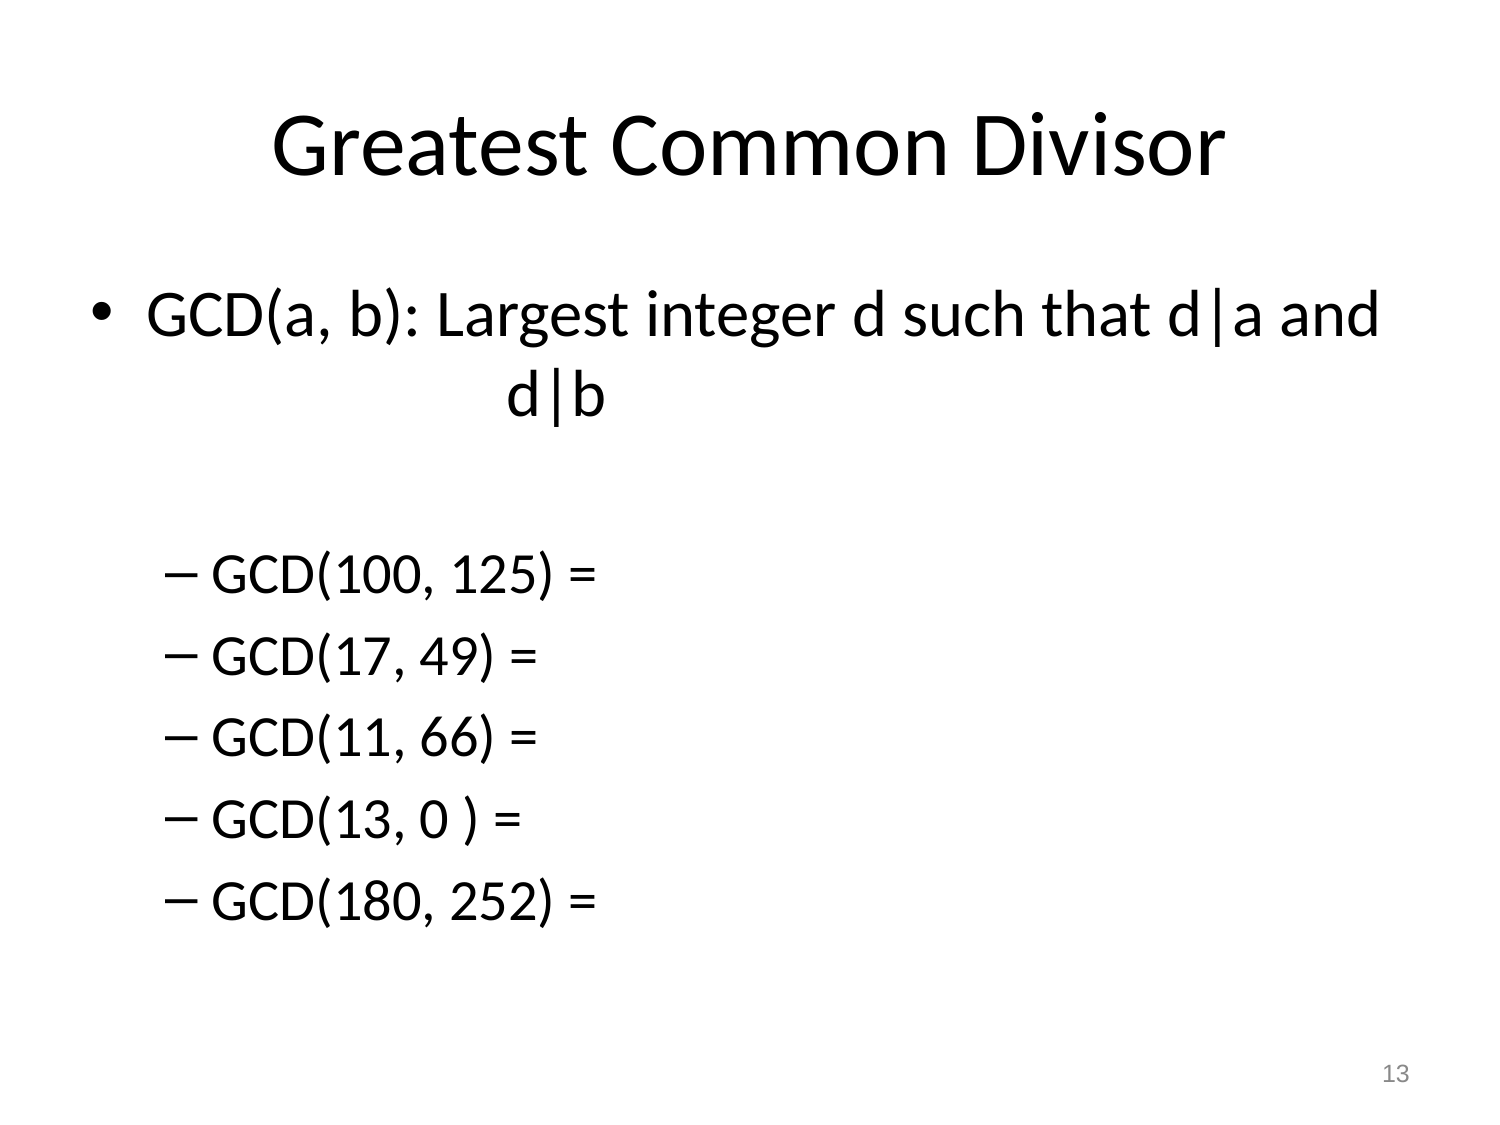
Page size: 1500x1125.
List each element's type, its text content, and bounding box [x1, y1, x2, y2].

slide_number 13 [1074, 1042, 1425, 1103]
title Greatest Common Divisor [75, 45, 1425, 233]
list GCD(a, b): Largest integer d such that d|a and d|b GCD(100, 125) = GCD(17, 49) = GCD(11, 66) = GCD(13, 0 ) = GCD(180, 252) = [75, 262, 1425, 1005]
